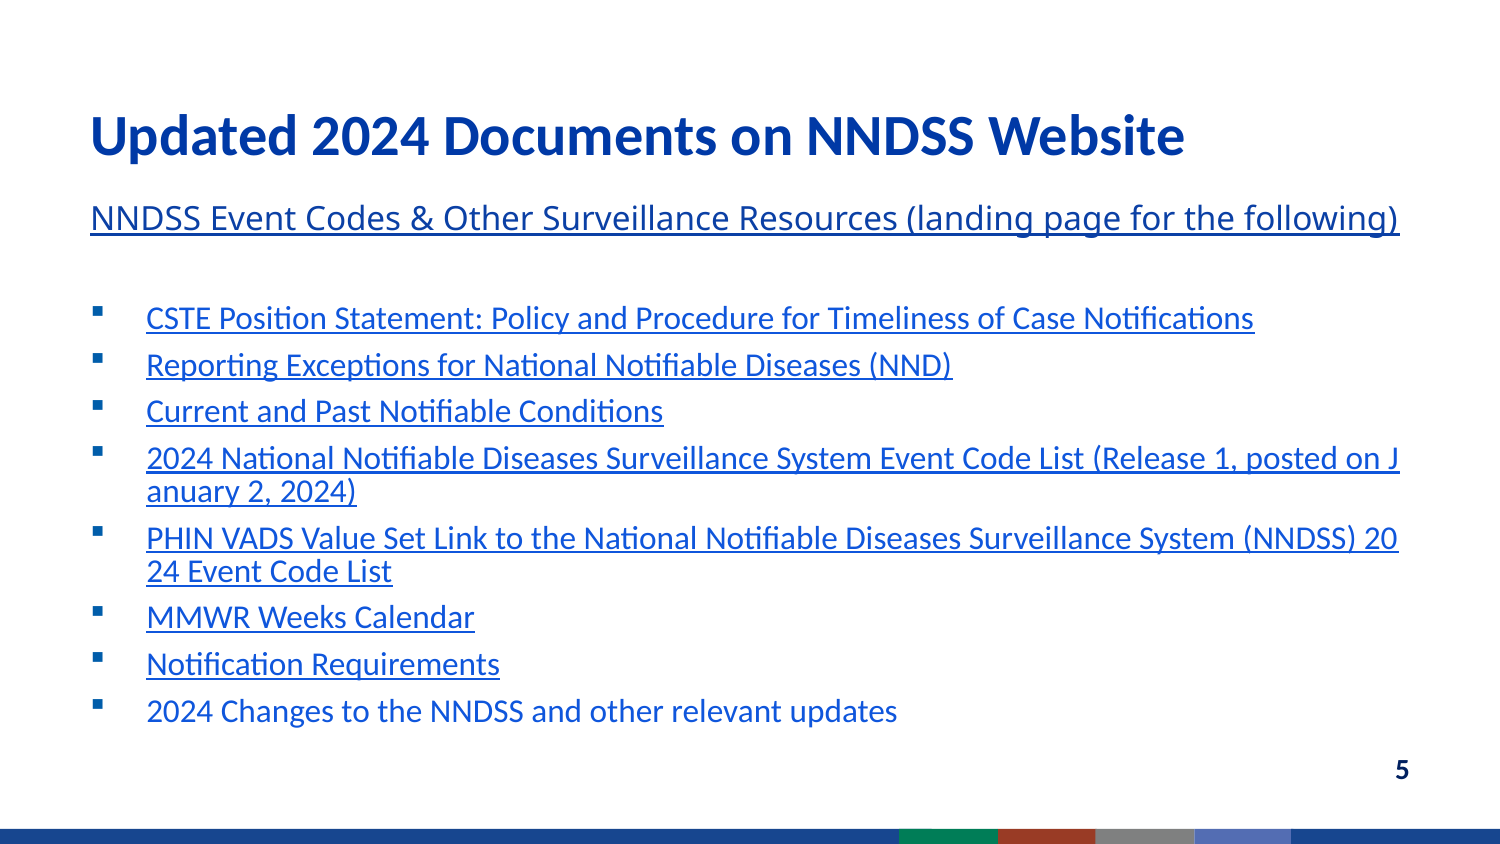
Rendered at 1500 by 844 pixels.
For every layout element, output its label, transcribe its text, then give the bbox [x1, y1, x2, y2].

title Updated 2024 Documents on NNDSS Website [75, 33, 1425, 175]
list NNDSS Event Codes & Other Surveillance Resources (landing page for the following) CSTE Position Statement: Policy and Procedure for Timeliness of Case Notifications Reporting Exceptions for National Notifiable Diseases (NND) Current and Past Notifiable Conditions 2024 National Notifiable Diseases Surveillance System Event Code List (Release 1, posted on January 2, 2024) PHIN VADS Value Set Link to the National Notifiable Diseases Surveillance System (NNDSS) 2024 Event Code List MMWR Weeks Calendar Notification Requirements 2024 Changes to the NNDSS and other relevant updates [75, 190, 1425, 739]
text_box 5 [974, 739, 1425, 799]
